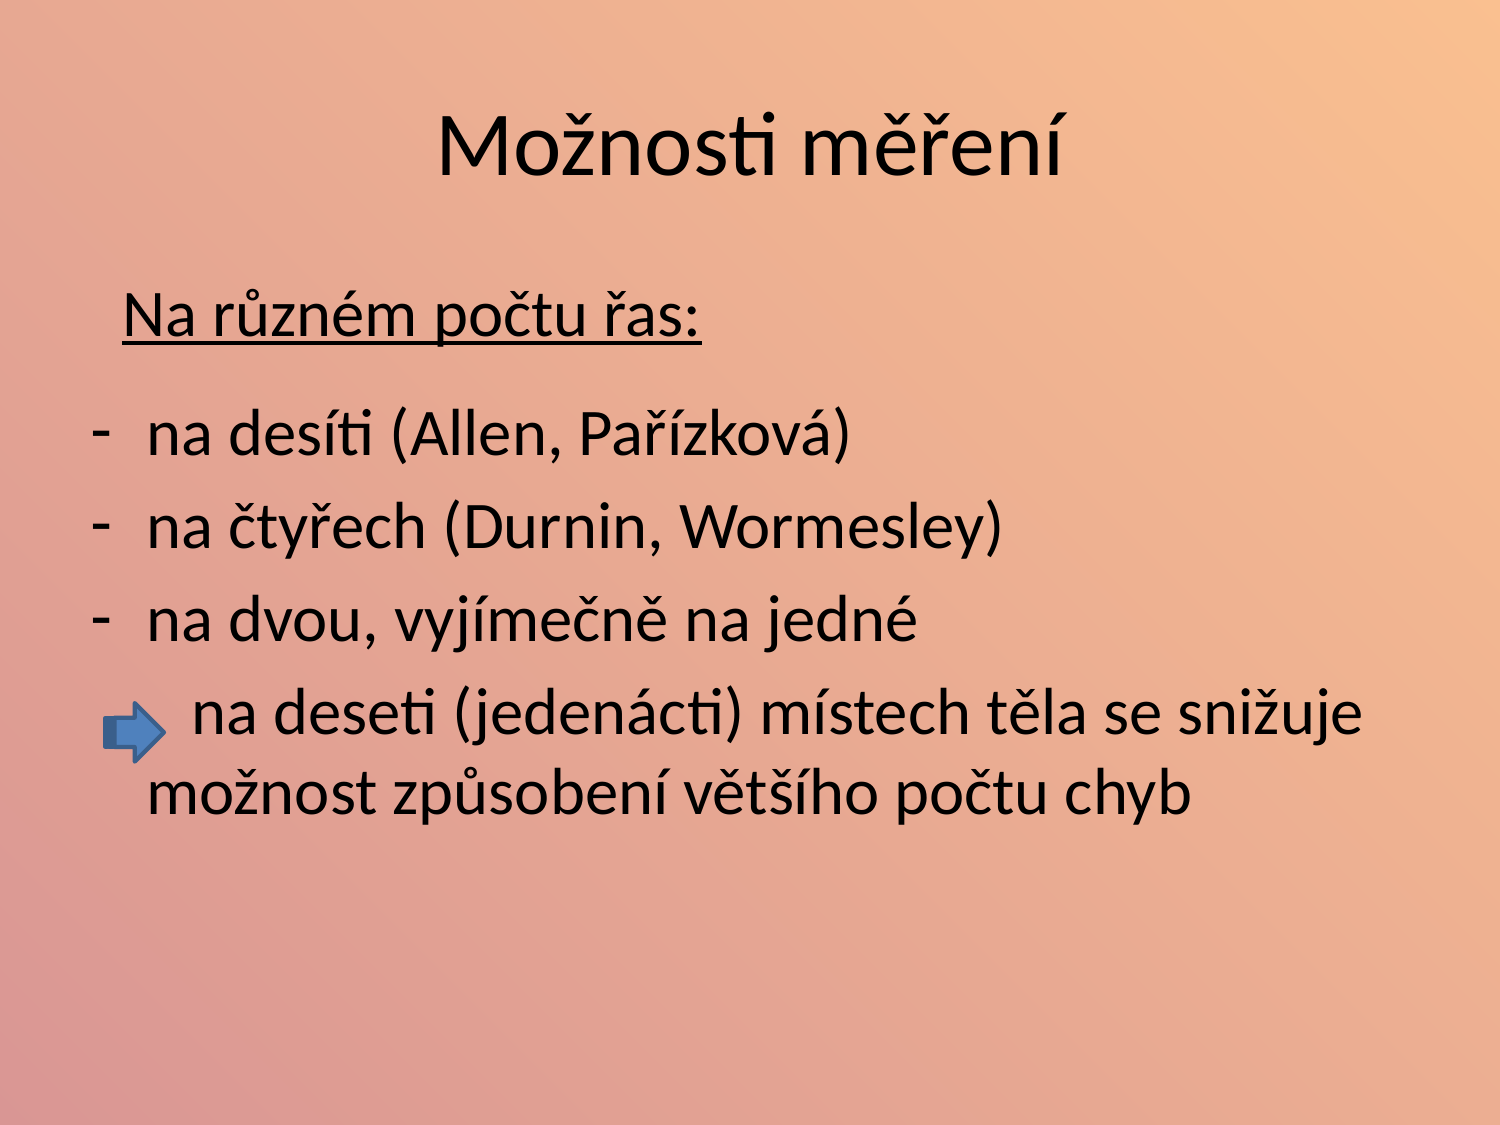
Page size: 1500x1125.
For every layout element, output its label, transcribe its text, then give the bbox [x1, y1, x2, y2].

title Možnosti měření [75, 45, 1425, 233]
text_box [103, 701, 167, 764]
list Na různém počtu řas: na desíti (Allen, Pařízková) na čtyřech (Durnin, Wormesley) na dvou, vyjímečně na jedné na deseti (jedenácti) místech těla se snižuje možnost způsobení většího počtu chyb [75, 262, 1425, 1005]
